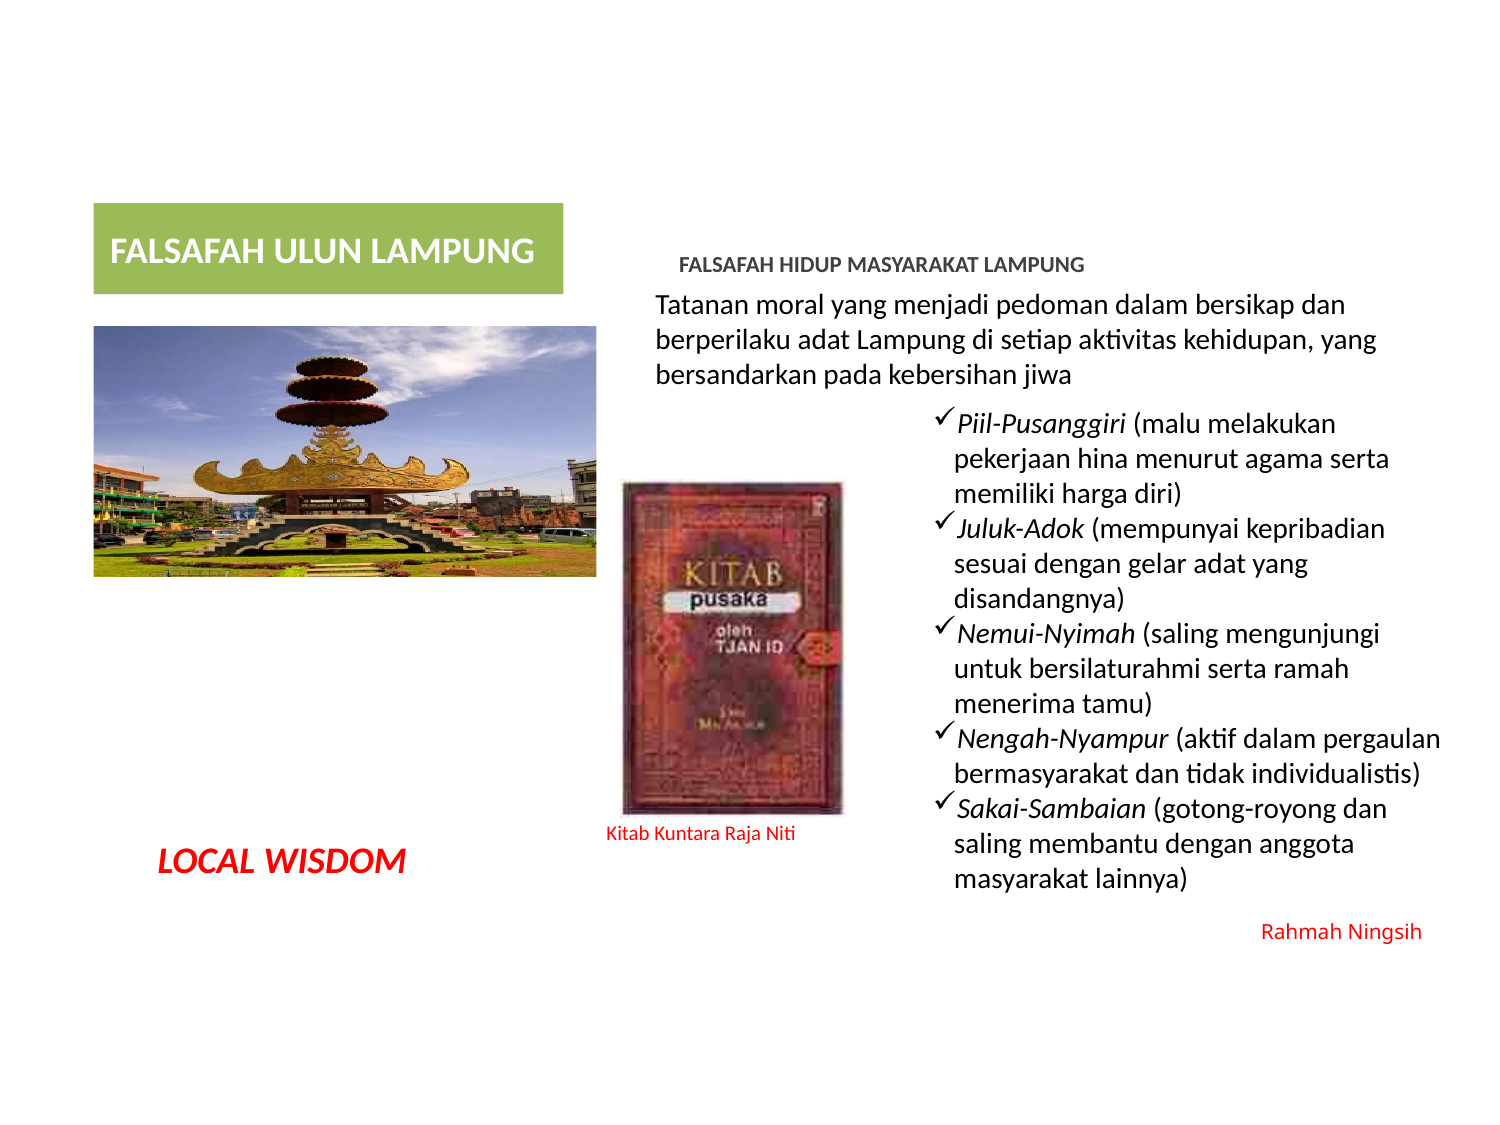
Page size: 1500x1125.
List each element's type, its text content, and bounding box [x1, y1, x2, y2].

text_box Kitab Kuntara Raja Niti [591, 812, 909, 852]
picture [93, 326, 597, 577]
text_box Rahmah Ningsih [1246, 910, 1459, 951]
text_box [655, 241, 1448, 400]
text_box Piil-Pusanggiri (malu melakukan pekerjaan hina menurut agama serta memiliki harga diri) Juluk-Adok (mempunyai kepribadian sesuai dengan gelar adat yang disandangnya) Nemui-Nyimah (saling mengunjungi untuk bersilaturahmi serta ramah menerima tamu) Nengah-Nyampur (aktif dalam pergaulan bermasyarakat dan tidak individualistis) Sakai-Sambaian (gotong-royong dan saling membantu dengan anggota masyarakat lainnya) [932, 399, 1454, 900]
text_box FALSAFAH ULUN LAMPUNG [93, 203, 564, 295]
text_box LOCAL WISDOM [93, 830, 418, 887]
picture [619, 479, 847, 818]
